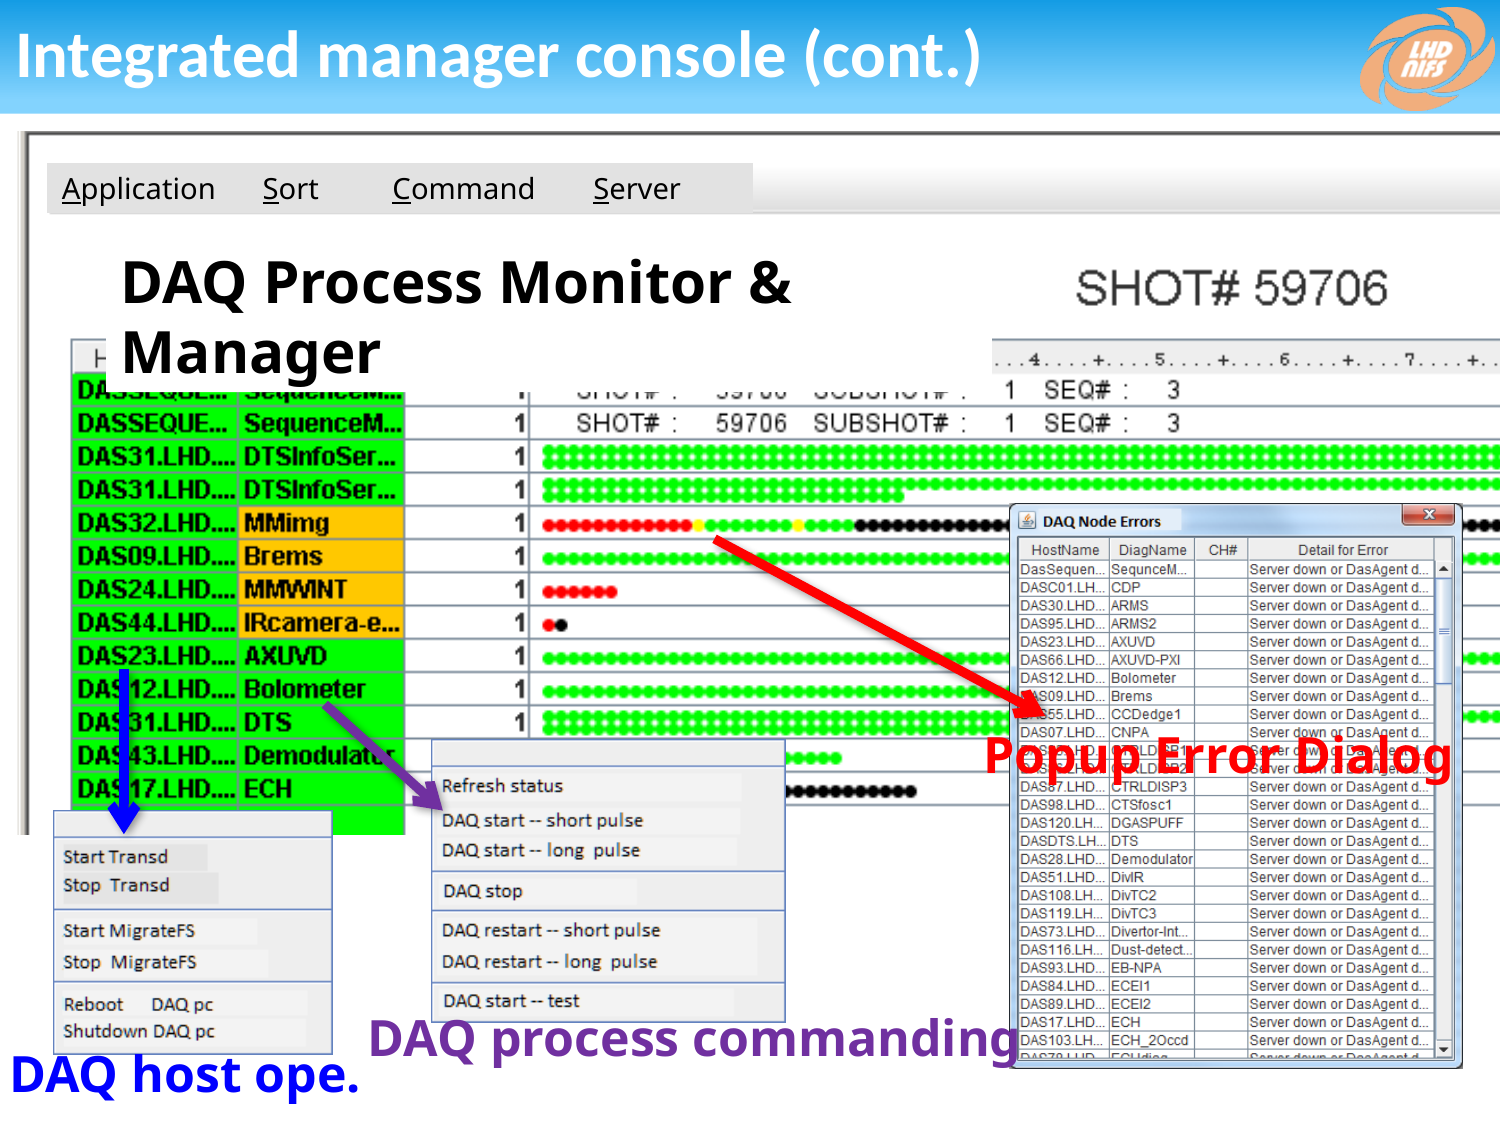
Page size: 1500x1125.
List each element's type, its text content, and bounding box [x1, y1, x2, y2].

text_box DAQ process commanding [353, 999, 1004, 1075]
picture [1360, 7, 1495, 111]
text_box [17, 130, 1500, 835]
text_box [714, 538, 1046, 717]
picture [52, 810, 334, 1055]
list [430, 739, 786, 1023]
title Integrated manager console (cont.) [0, 0, 1483, 102]
text_box DAQ host ope. [0, 1034, 376, 1110]
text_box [324, 703, 444, 811]
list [1009, 503, 1463, 1069]
